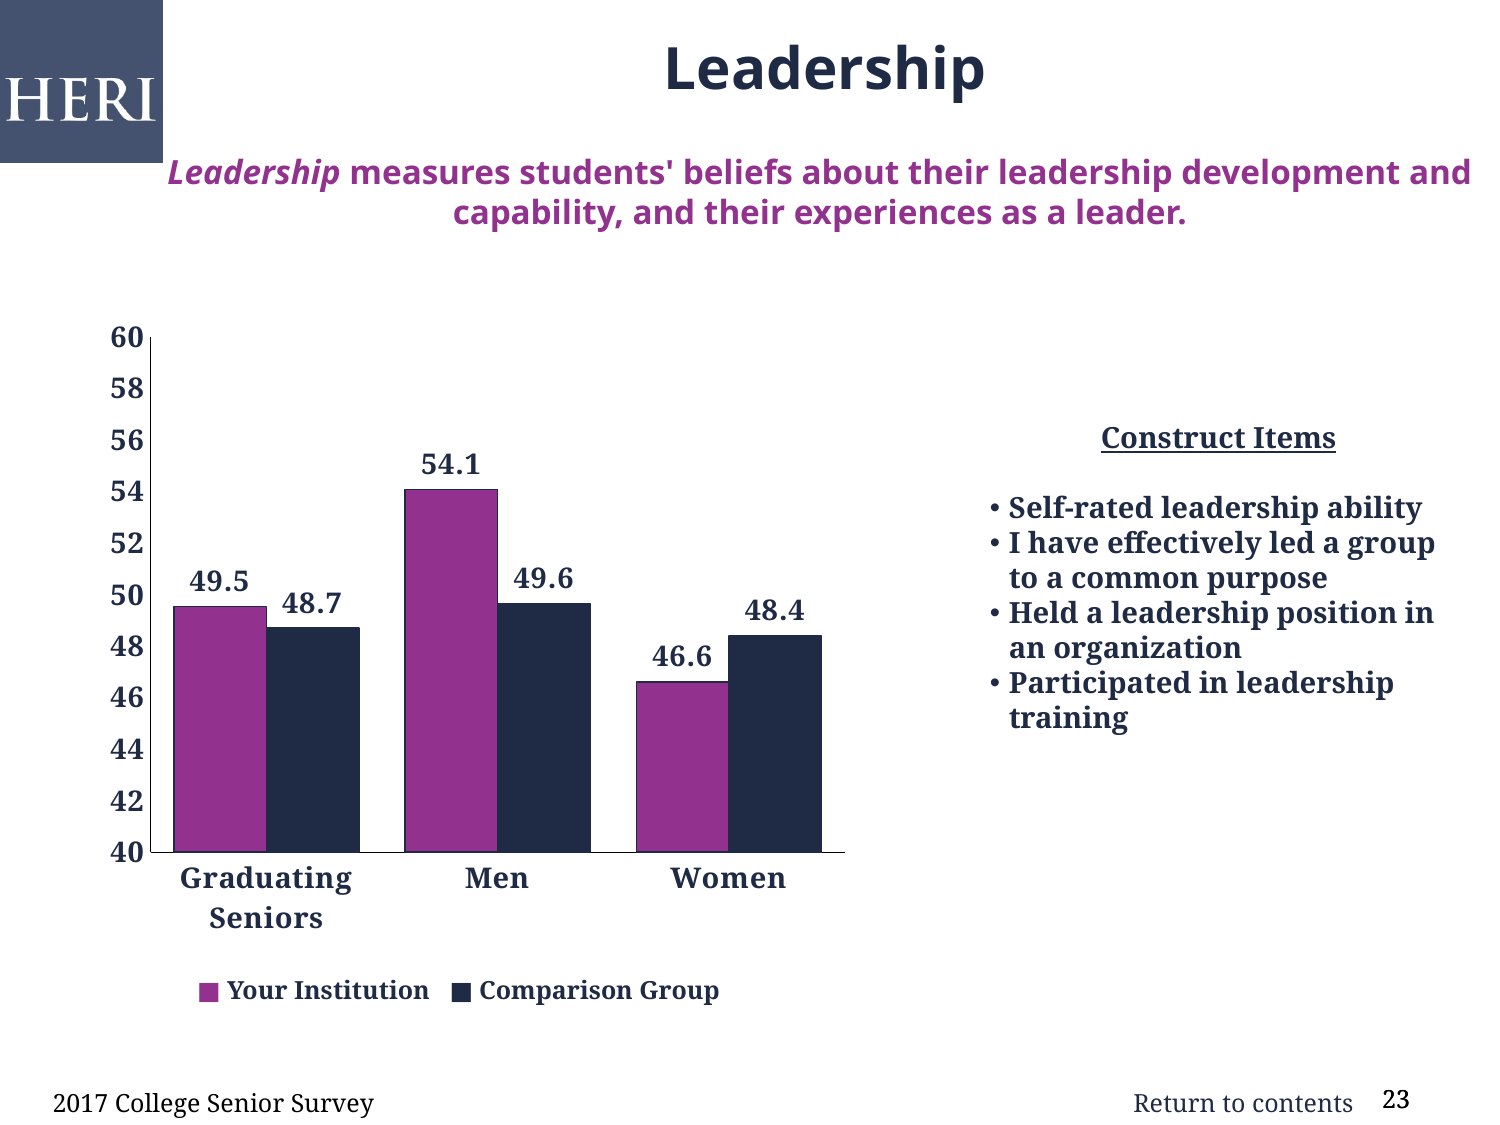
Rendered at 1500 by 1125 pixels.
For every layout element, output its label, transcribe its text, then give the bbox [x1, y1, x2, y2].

footer 2017 College Senior Survey [37, 1049, 513, 1125]
title Leadership Leadership measures students' beliefs about their leadership development and capability, and their experiences as a leader. [149, 37, 1500, 226]
chart [0, 262, 976, 938]
slide_number 23 [1349, 1049, 1426, 1125]
text_box Construct Items Self-rated leadership ability I have effectively led a group to a common purpose Held a leadership position in an organization Participated in leadership training [979, 412, 1463, 905]
picture [0, 0, 163, 163]
text_box ■ Your Institution ■ Comparison Group [182, 967, 736, 1012]
